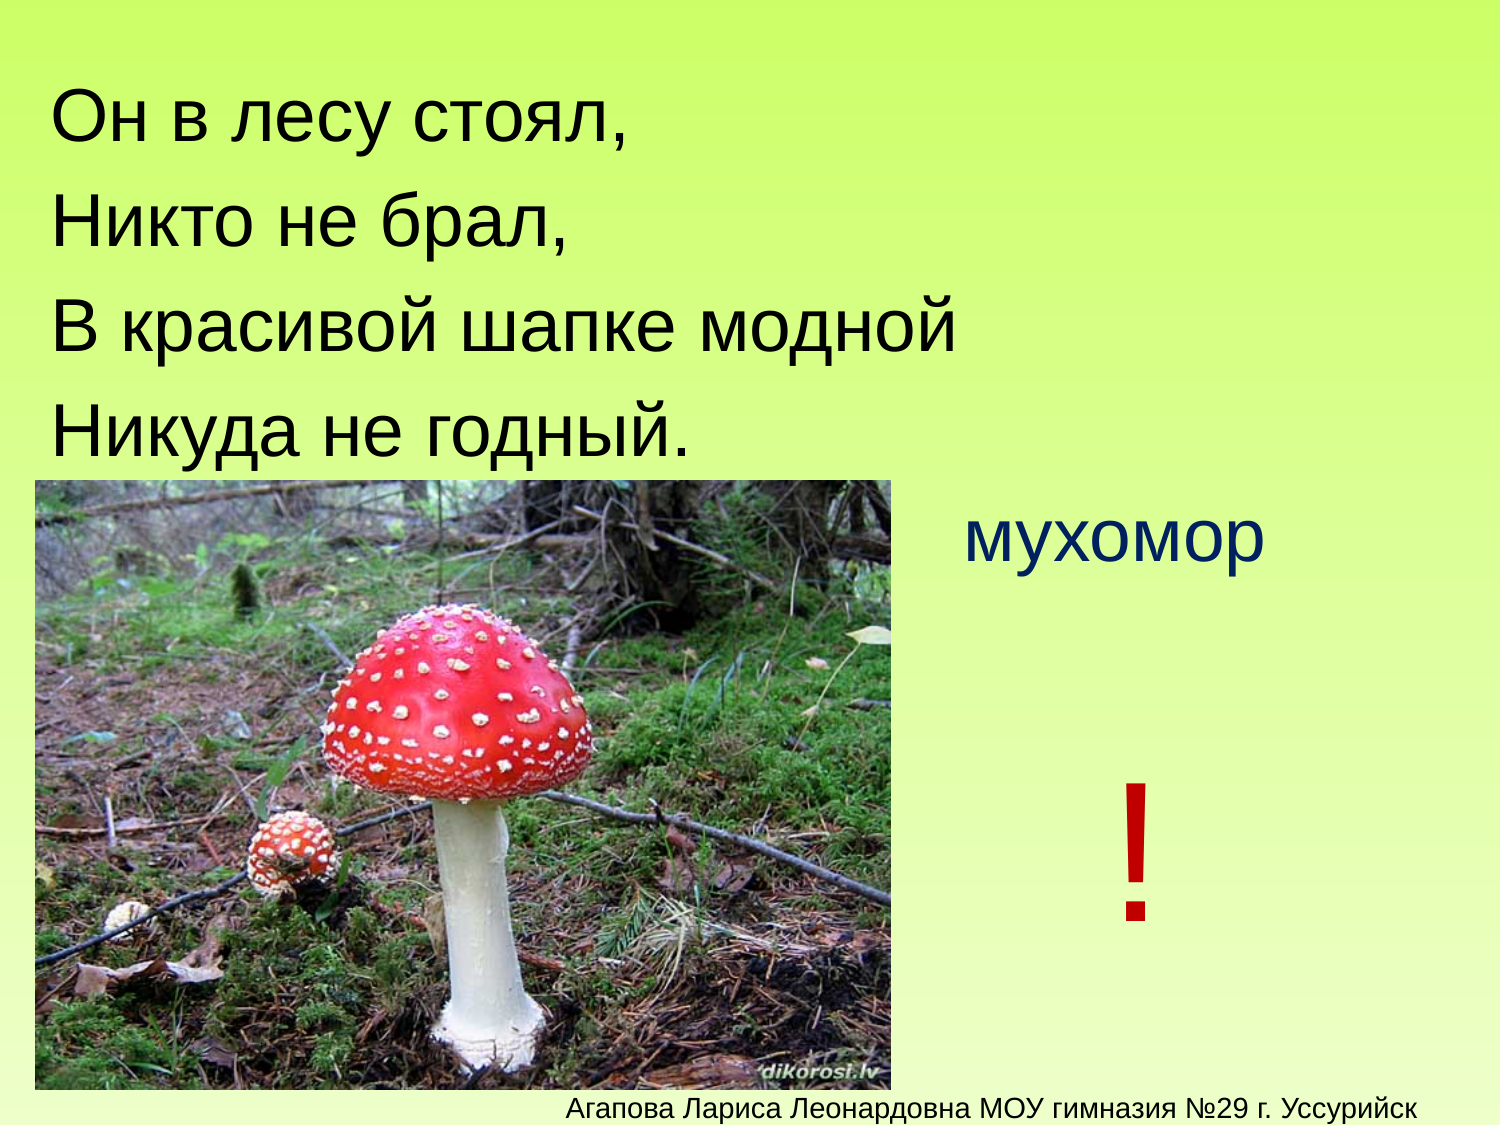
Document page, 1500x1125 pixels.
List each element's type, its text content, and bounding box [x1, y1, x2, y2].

picture [34, 480, 891, 1091]
list Он в лесу стоял, Никто не брал, В красивой шапке модной Никуда не годный. мухомор ! [34, 58, 1430, 1081]
text_box Агапова Лариса Леонардовна МОУ гимназия №29 г. Уссурийск [550, 1081, 1500, 1125]
